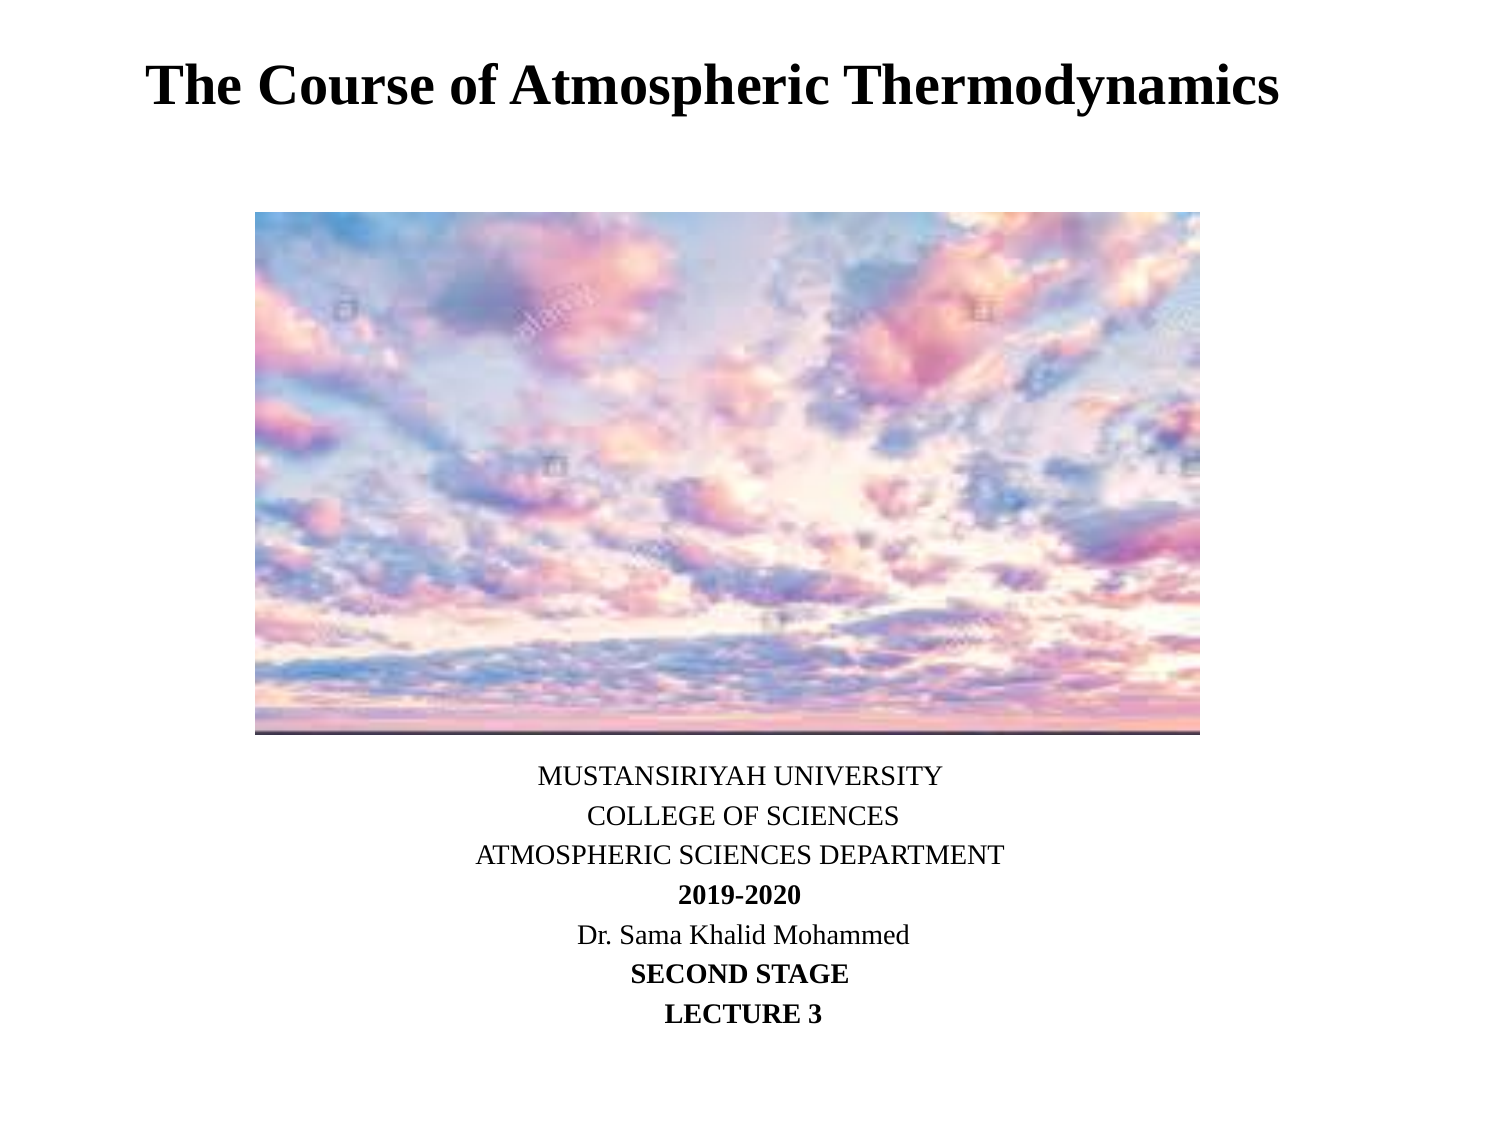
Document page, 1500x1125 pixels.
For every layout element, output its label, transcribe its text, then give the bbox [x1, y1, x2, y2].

picture [254, 212, 1201, 735]
text_box MUSTANSIRIYAH UNIVERSITY COLLEGE OF SCIENCES ATMOSPHERIC SCIENCES DEPARTMENT 2019-2020 Dr. Sama Khalid Mohammed SECOND STAGE Lecture 3 [218, 749, 1269, 1038]
text_box The Course of Atmospheric Thermodynamics [130, 39, 1296, 124]
